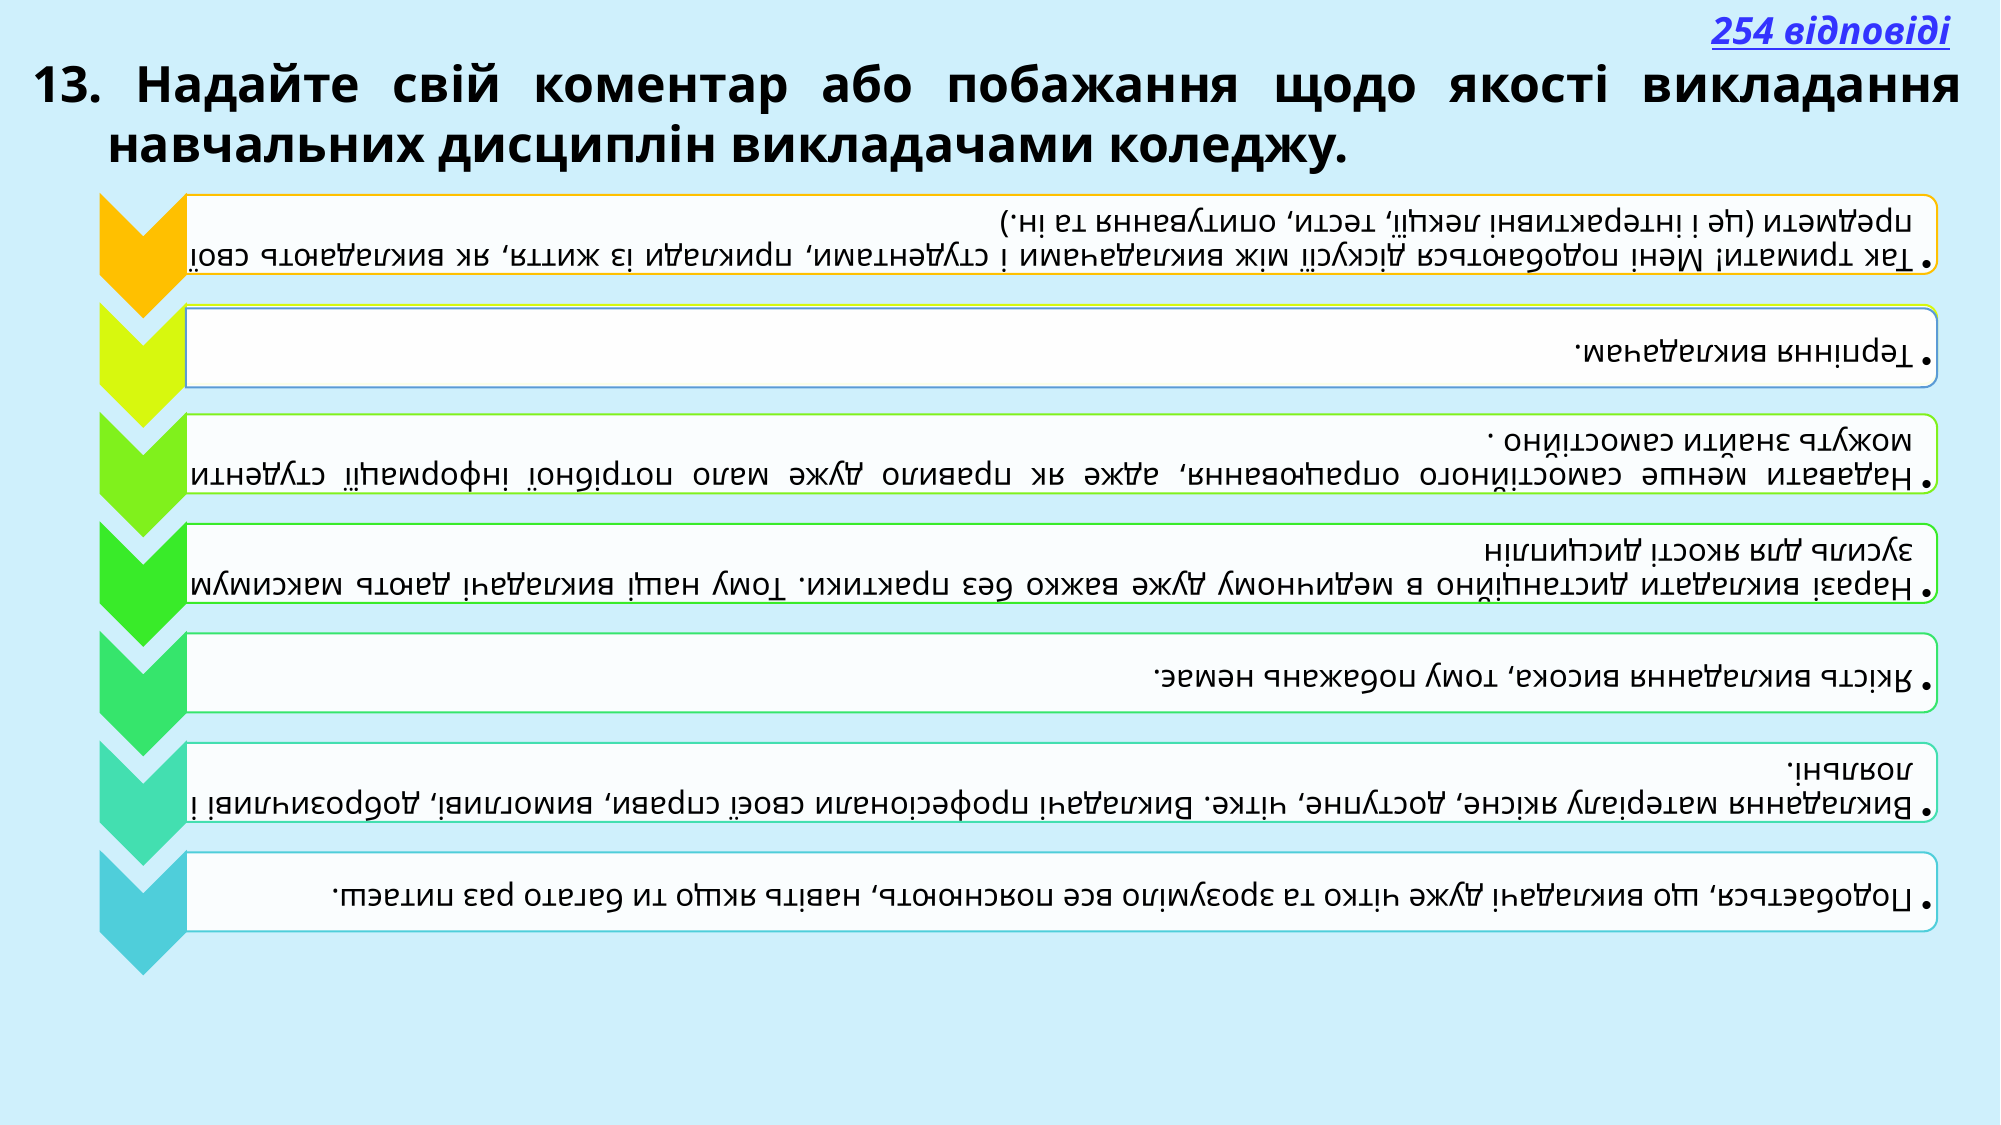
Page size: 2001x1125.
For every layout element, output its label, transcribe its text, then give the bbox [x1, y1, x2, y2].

text_box 254 відповіді [1697, 0, 2000, 60]
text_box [100, 194, 1938, 1084]
text_box 13. Надайте свій коментар або побажання щодо якості викладання навчальних дисциплін викладачами коледжу. [17, 45, 1978, 240]
